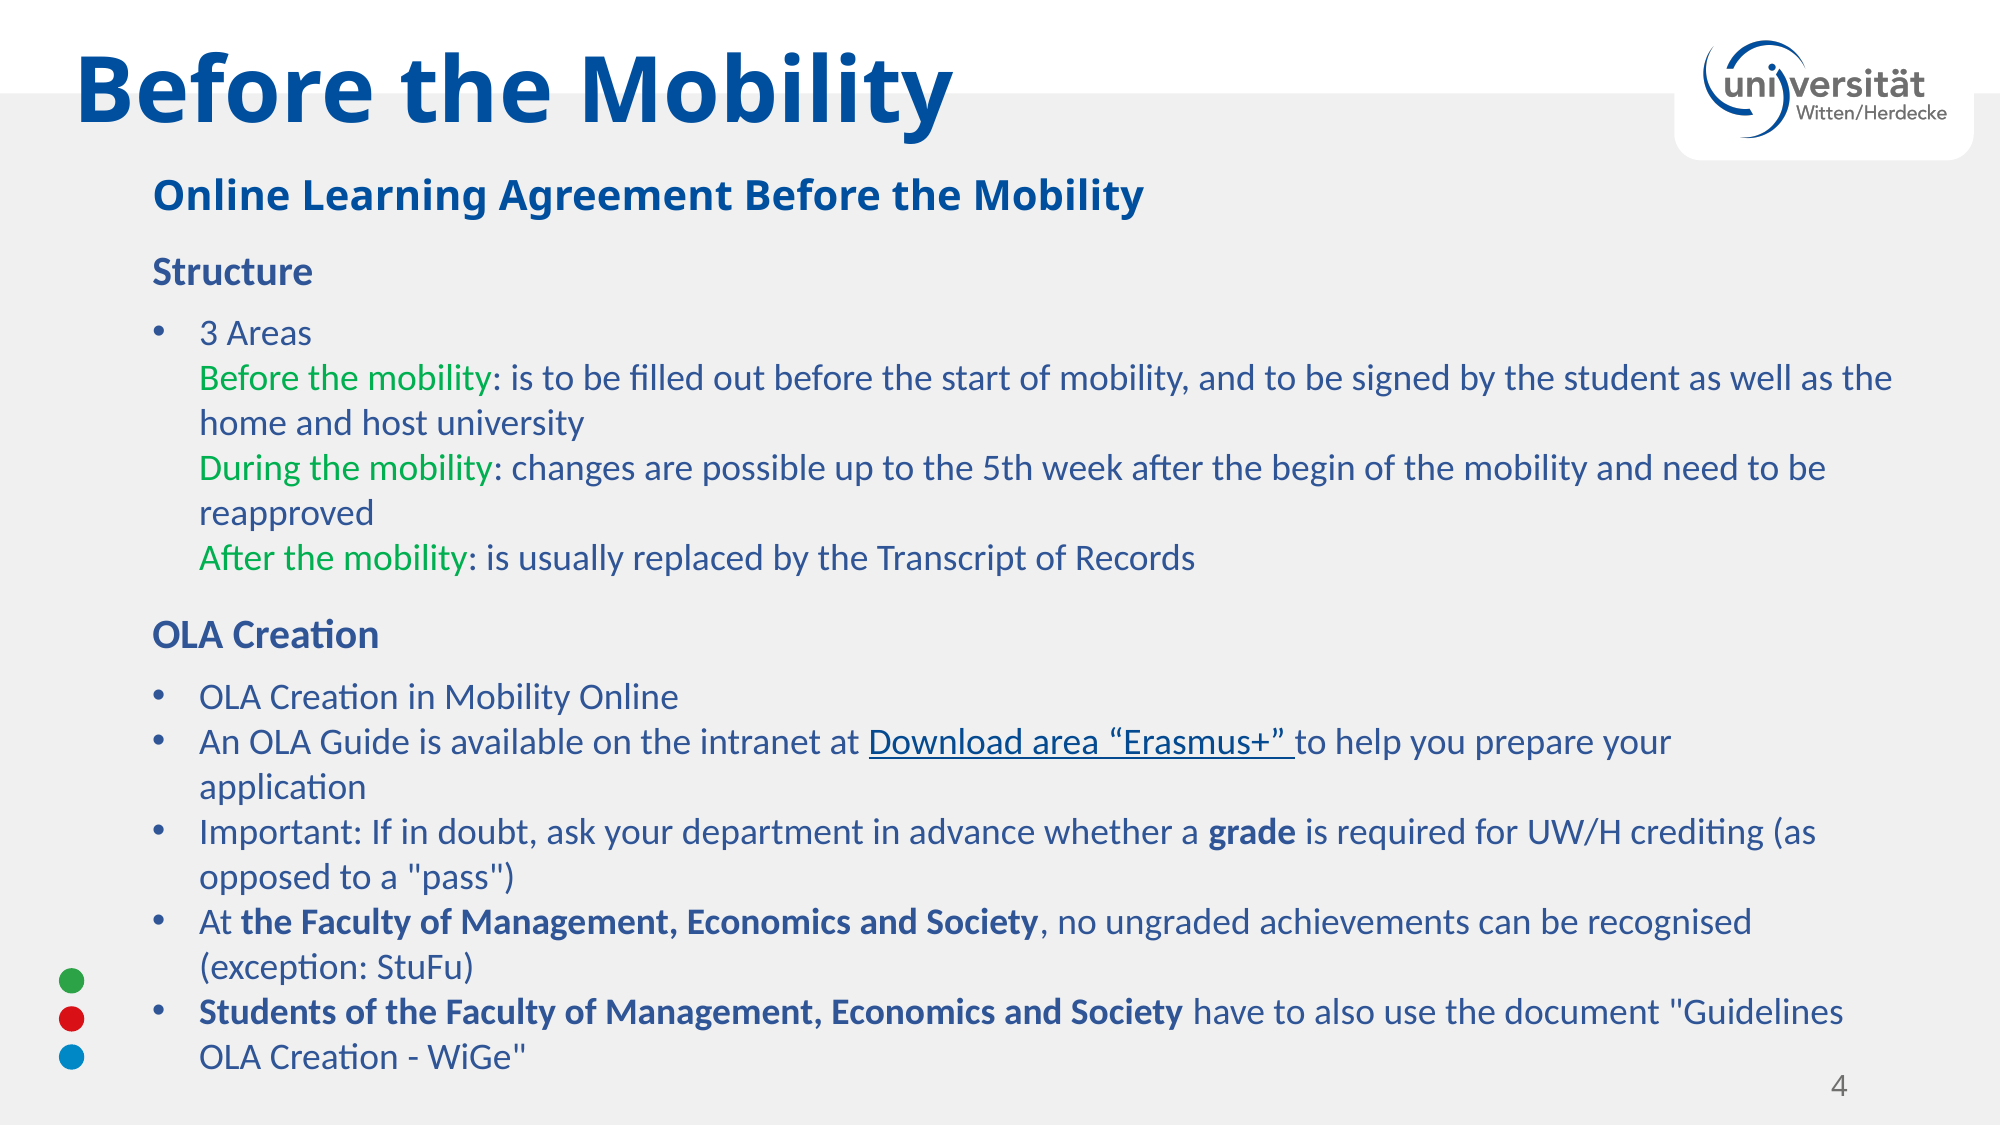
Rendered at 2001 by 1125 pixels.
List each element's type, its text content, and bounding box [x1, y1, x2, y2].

text_box OLA Creation [137, 605, 1675, 664]
text_box 3 Areas Before the mobility: is to be filled out before the start of mobility, and to be signed by the student as well as the home and host university During the mobility: changes are possible up to the 5th week after the begin of the mobility and need to be reapproved After the mobility: is usually replaced by the Transcript of Records [137, 300, 1952, 586]
list Online Learning Agreement Before the Mobility [137, 166, 1675, 226]
text_box OLA Creation in Mobility Online An OLA Guide is available on the intranet at Download area “Erasmus+” to help you prepare your application Important: If in doubt, ask your department in advance whether a grade is required for UW/H crediting (as opposed to a "pass") At the Faculty of Management, Economics and Society, no ungraded achievements can be recognised (exception: StuFu) Students of the Faculty of Management, Economics and Society have to also use the document "Guidelines OLA Creation - WiGe" [137, 664, 1863, 1125]
text_box Structure [137, 242, 1675, 301]
text_box Before the Mobility [58, 35, 1675, 151]
